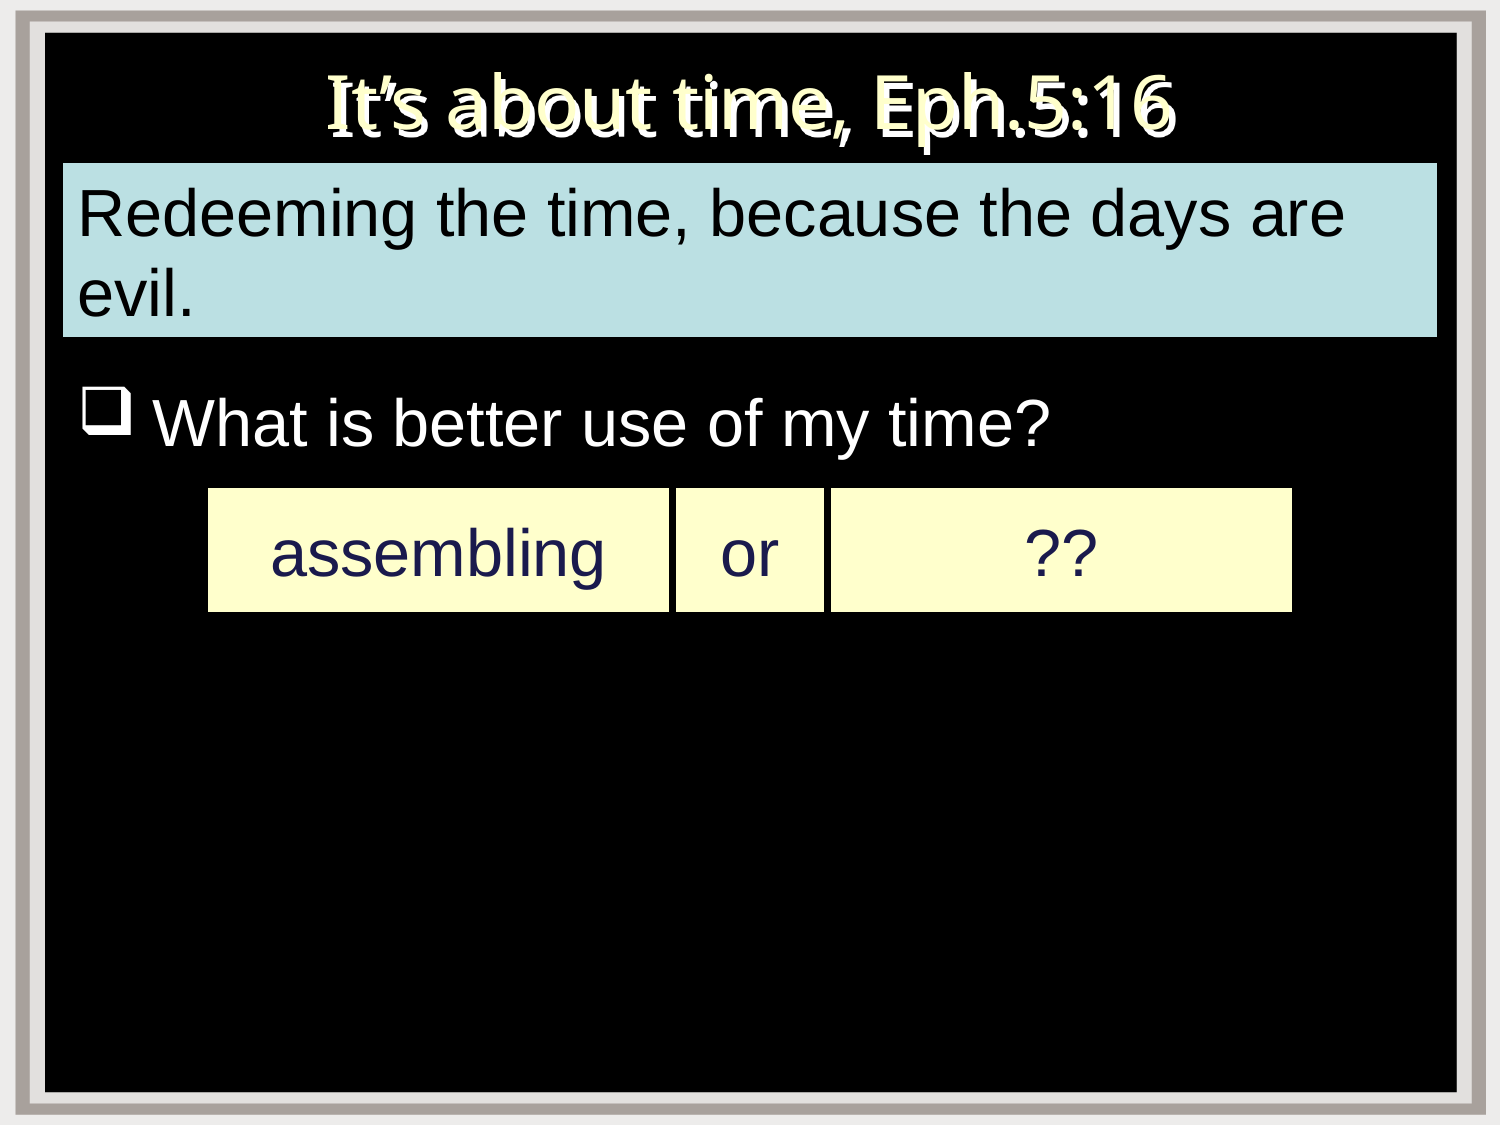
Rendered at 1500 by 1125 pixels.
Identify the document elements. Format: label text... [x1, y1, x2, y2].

title It’s about time, Eph.5:16 [62, 37, 1438, 162]
text_box or [674, 487, 825, 613]
text_box Redeeming the time, because the days are evil. What is better use of my time? [62, 162, 1438, 338]
text_box ?? [830, 487, 1293, 613]
list [62, 338, 1438, 1025]
picture [0, 0, 1500, 1125]
text_box assembling [207, 487, 670, 613]
